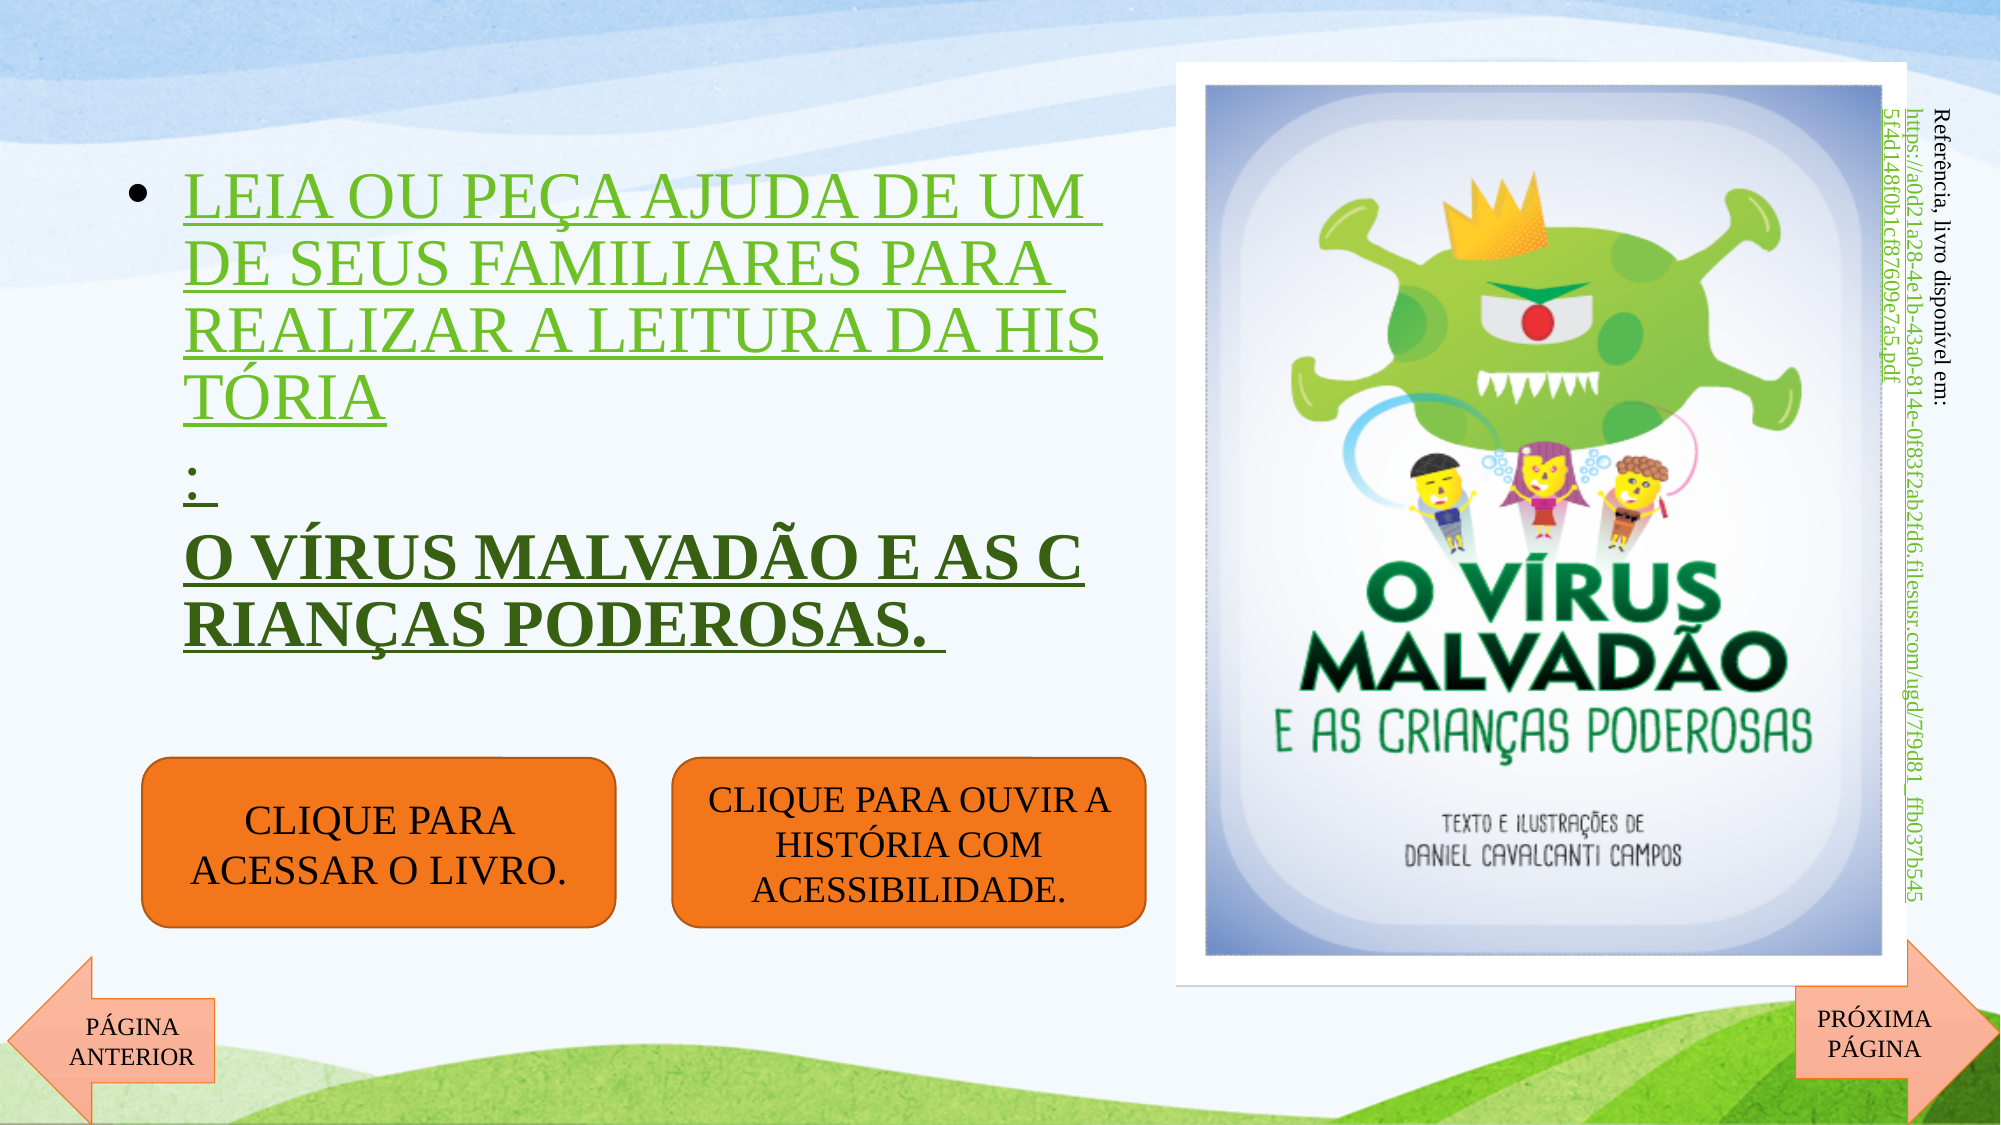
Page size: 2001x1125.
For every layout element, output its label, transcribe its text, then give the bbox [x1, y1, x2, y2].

text_box CLIQUE PARA ACESSAR O LIVRO. [141, 756, 617, 929]
list LEIA OU PEÇA AJUDA DE UM DE SEUS FAMILIARES PARA REALIZAR A LEITURA DA HISTÓRIA: O VÍRUS MALVADÃO E AS CRIANÇAS PODEROSAS. [111, 144, 1120, 987]
text_box PRÓXIMA PÁGINA [1795, 938, 2000, 1125]
text_box PÁGINA ANTERIOR [6, 955, 216, 1125]
text_box CLIQUE PARA OUVIR A HISTÓRIA COM ACESSIBILIDADE. [671, 756, 1147, 929]
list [1176, 62, 1907, 987]
picture [0, 0, 2001, 1125]
text_box Referência, livro disponível em: https://a0d21a28-4e1b-43a0-814e-0f83f2ab2fd6.filesusr.com/ugd/7f9d81_ffb037b5455f4d148f0b1cf87609e7a5.pdf [1907, 94, 1965, 928]
